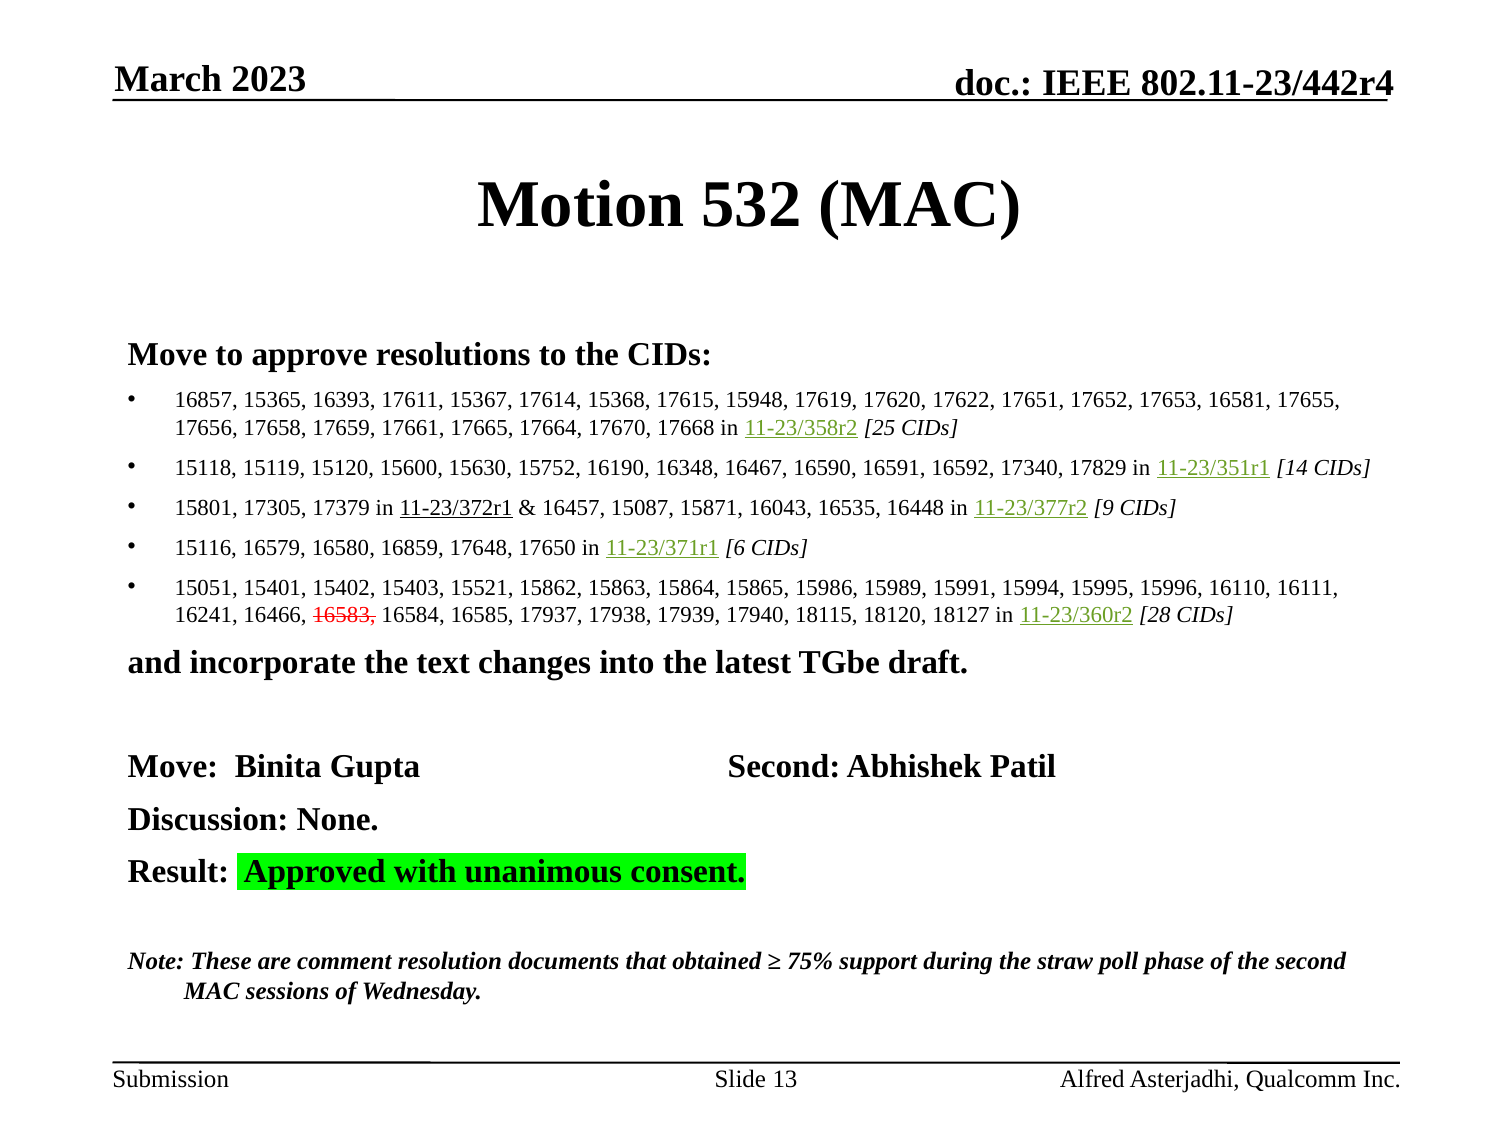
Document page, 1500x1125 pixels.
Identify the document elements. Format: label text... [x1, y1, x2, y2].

slide_number Slide 13 [712, 1061, 800, 1123]
list Move to approve resolutions to the CIDs: 16857, 15365, 16393, 17611, 15367, 17614, 15368, 17615, 15948, 17619, 17620, 17622, 17651, 17652, 17653, 16581, 17655, 17656, 17658, 17659, 17661, 17665, 17664, 17670, 17668 in 11-23/358r2 [25 CIDs] 15118, 15119, 15120, 15600, 15630, 15752, 16190, 16348, 16467, 16590, 16591, 16592, 17340, 17829 in 11-23/351r1 [14 CIDs] 15801, 17305, 17379 in 11-23/372r1 & 16457, 15087, 15871, 16043, 16535, 16448 in 11-23/377r2 [9 CIDs] 15116, 16579, 16580, 16859, 17648, 17650 in 11-23/371r1 [6 CIDs] 15051, 15401, 15402, 15403, 15521, 15862, 15863, 15864, 15865, 15986, 15989, 15991, 15994, 15995, 15996, 16110, 16111, 16241, 16466, 16583, 16584, 16585, 17937, 17938, 17939, 17940, 18115, 18120, 18127 in 11-23/360r2 [28 CIDs] and incorporate the text changes into the latest TGbe draft. Move: Binita Gupta Second: Abhishek Patil Discussion: None. Result: Approved with unanimous consent. Note: These are comment resolution documents that obtained ≥ 75% support during the straw poll phase of the second MAC sessions of Wednesday. [112, 324, 1388, 1063]
title Motion 532 (MAC) [112, 112, 1388, 288]
footer Alfred Asterjadhi, Qualcomm Inc. [878, 1061, 1402, 1093]
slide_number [114, 54, 423, 100]
